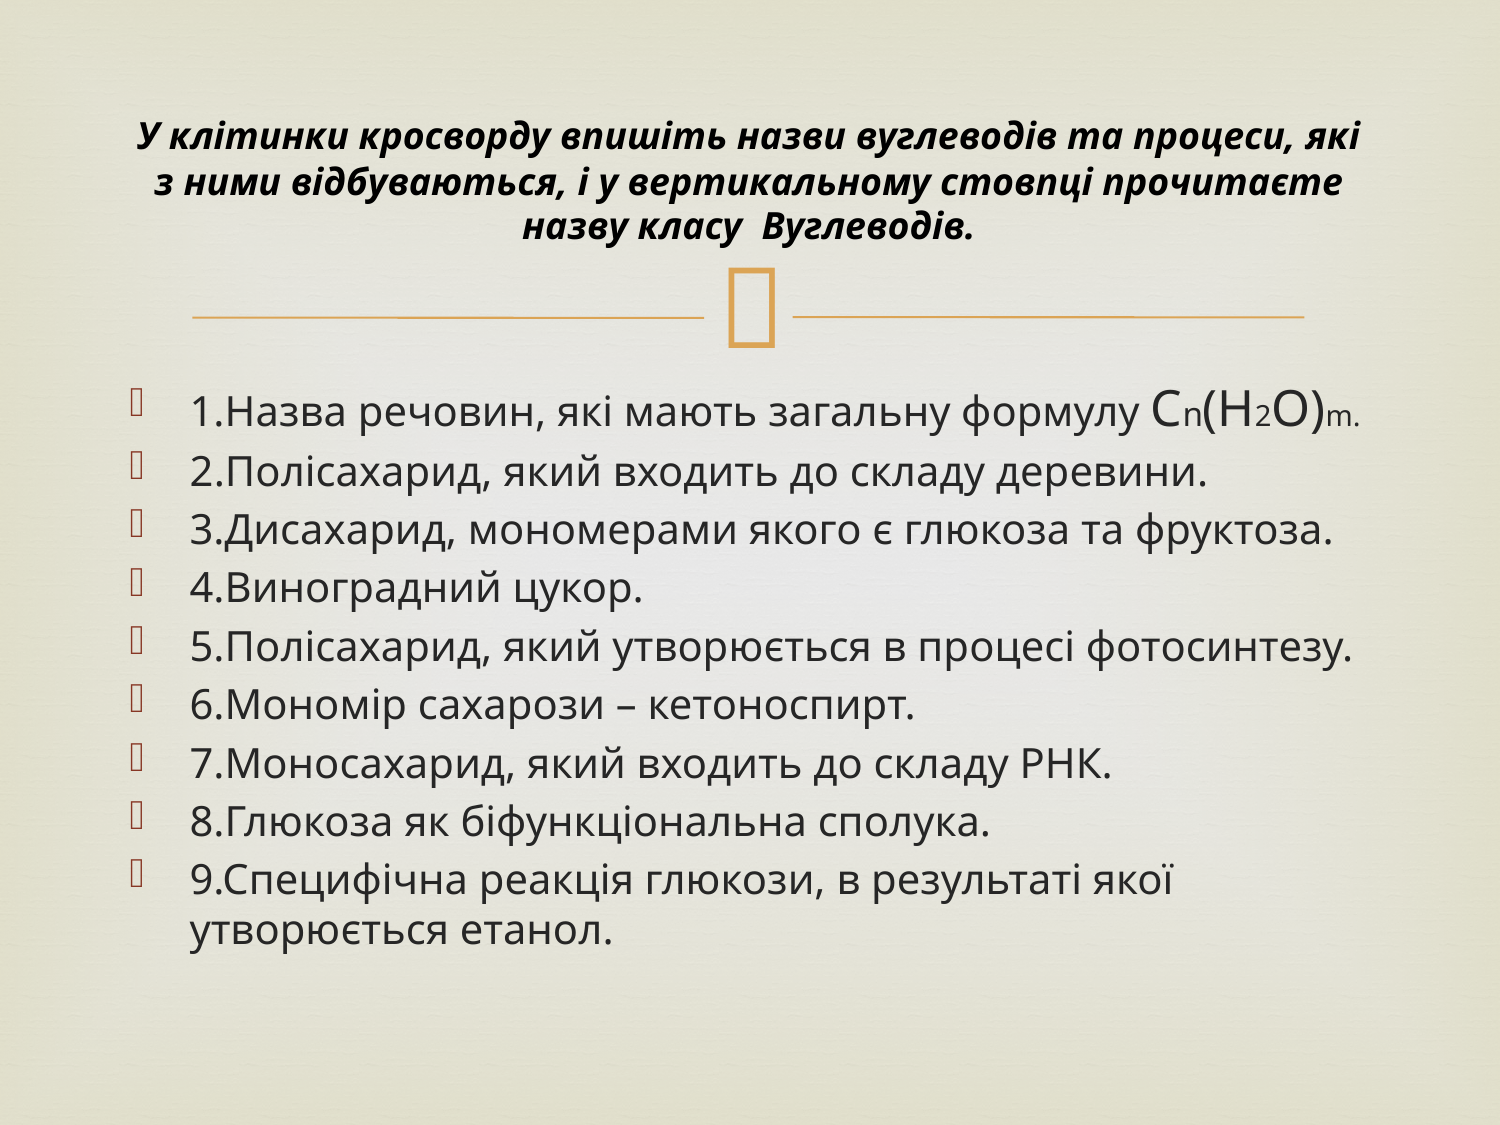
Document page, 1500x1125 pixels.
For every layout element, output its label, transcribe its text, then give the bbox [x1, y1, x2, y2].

list 1.Назва речовин, які мають загальну формулу Сn(H2O)m. 2.Полісахарид, який входить до складу деревини. 3.Дисахарид, мономерами якого є глюкоза та фруктоза. 4.Виноградний цукор. 5.Полісахарид, який утворюється в процесі фотосинтезу. 6.Мономір сахарози – кетоноспирт. 7.Моносахарид, який входить до складу РНК. 8.Глюкоза як біфункціональна сполука. 9.Специфічна реакція глюкози, в результаті якої утворюється етанол. [114, 368, 1386, 1005]
title У клітинки кросворду впишіть назви вуглеводів та процеси, які з ними відбуваються, і у вертикальному стовпці прочитаєте назву класу Вуглеводів. [112, 93, 1386, 267]
